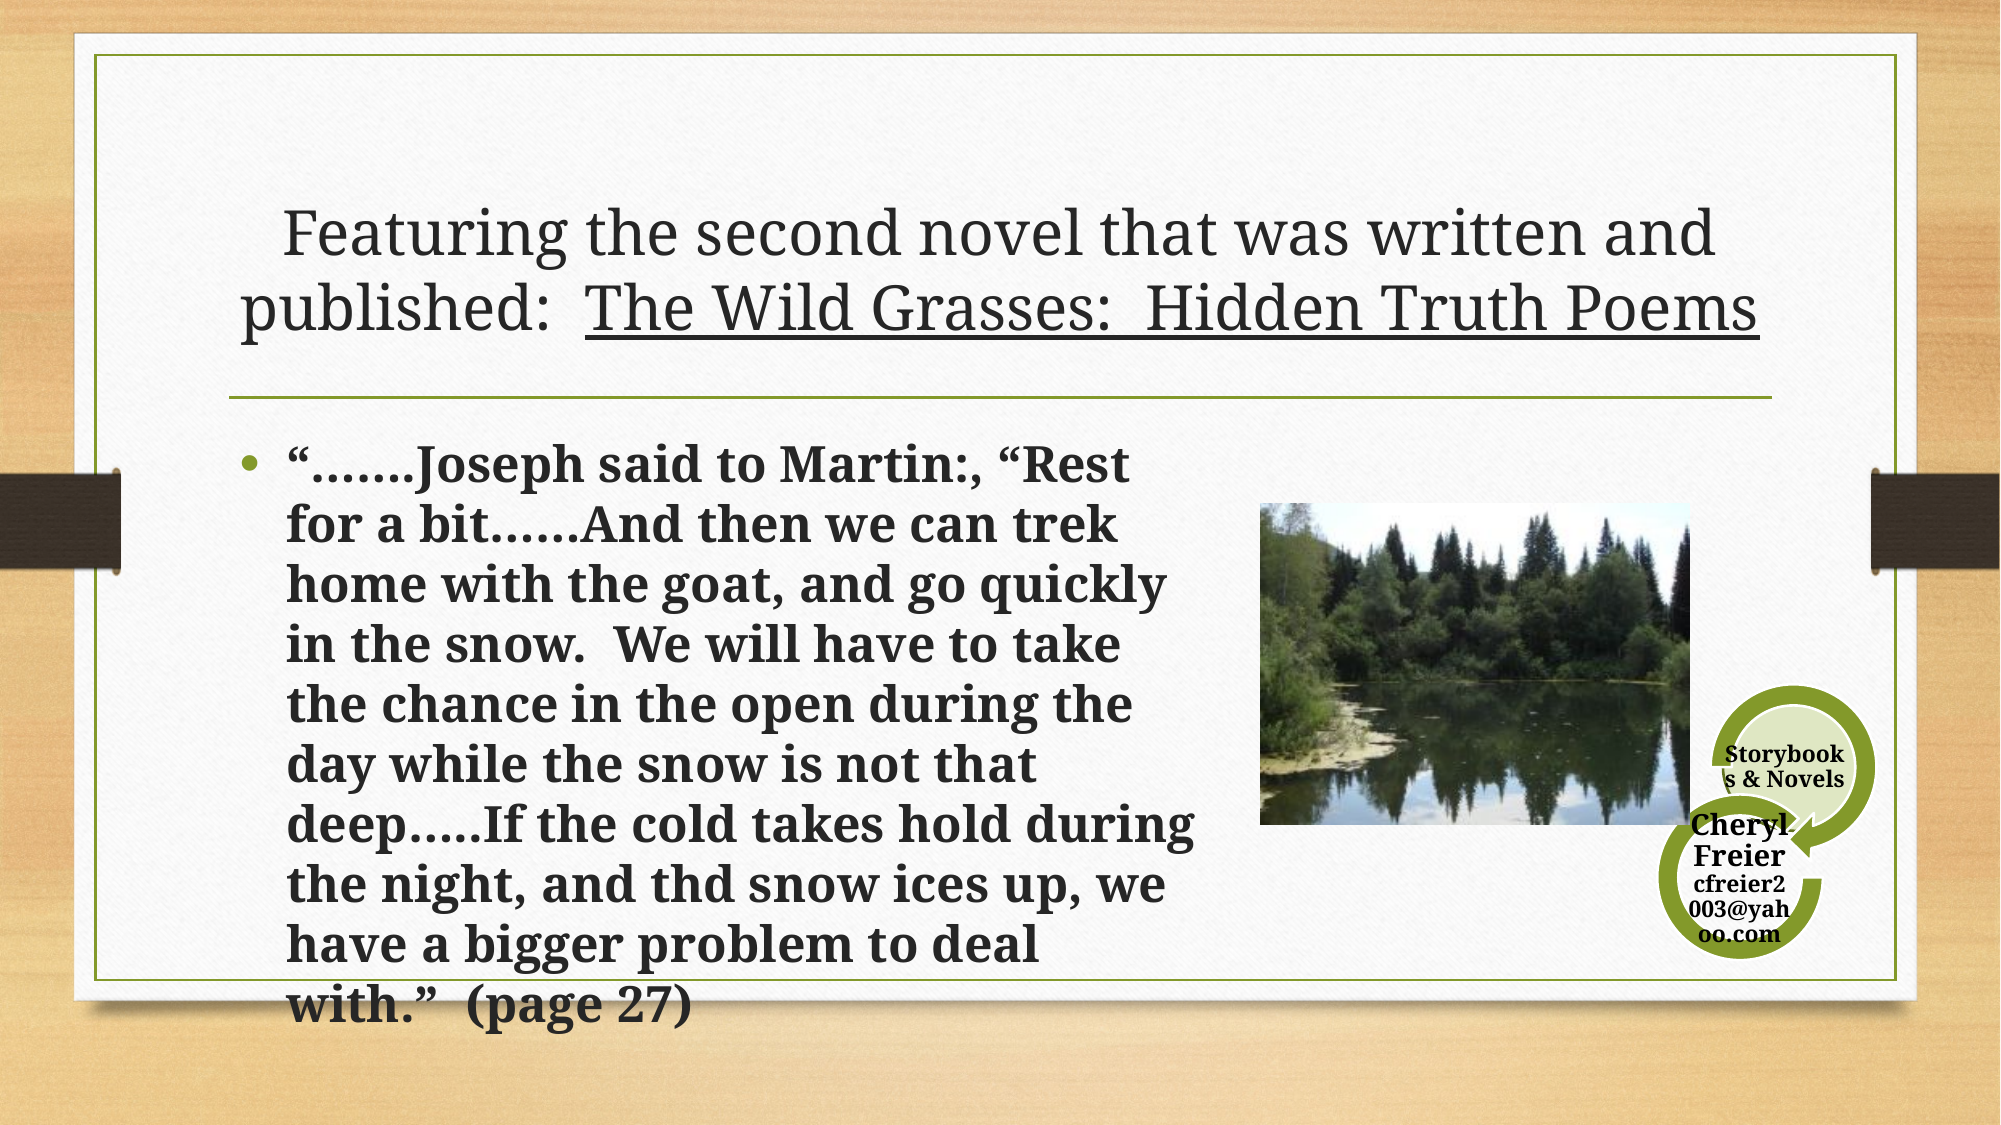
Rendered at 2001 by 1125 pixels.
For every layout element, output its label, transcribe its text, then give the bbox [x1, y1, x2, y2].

title Featuring the second novel that was written and published: The Wild Grasses: Hidden Truth Poems [212, 161, 1788, 375]
list “…….Joseph said to Martin:, “Rest for a bit……And then we can trek home with the goat, and go quickly in the snow. We will have to take the chance in the open during the day while the snow is not that deep…..If the cold takes hold during the night, and thd snow ices up, we have a bigger problem to deal with.” (page 27) [224, 425, 1221, 970]
picture [0, 0, 2001, 1125]
